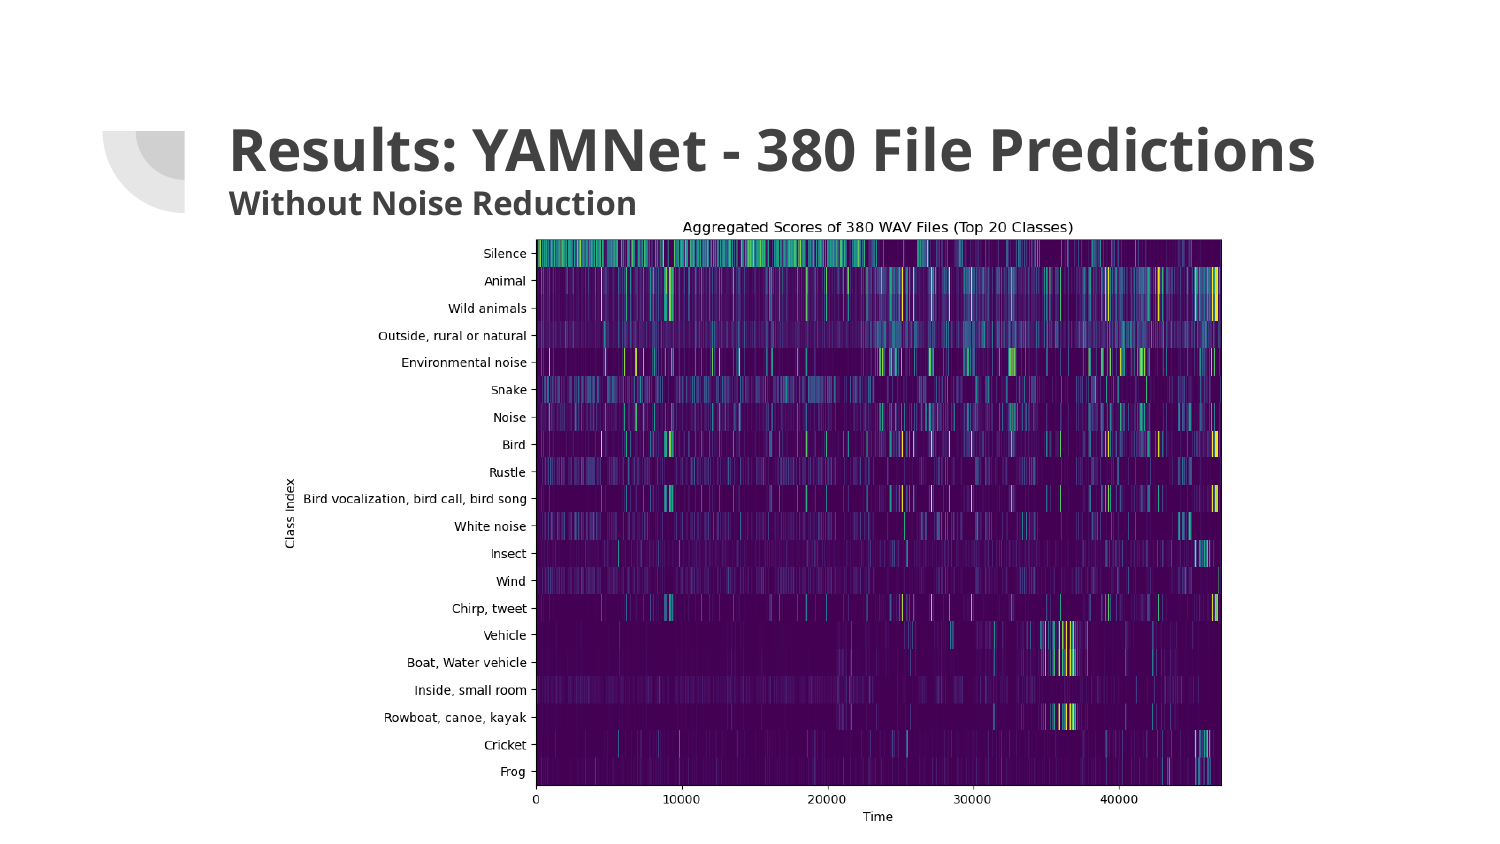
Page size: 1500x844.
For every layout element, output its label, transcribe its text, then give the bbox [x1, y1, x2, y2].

picture [277, 216, 1223, 828]
title Results: YAMNet - 380 File Predictions Without Noise Reduction [213, 98, 1368, 263]
